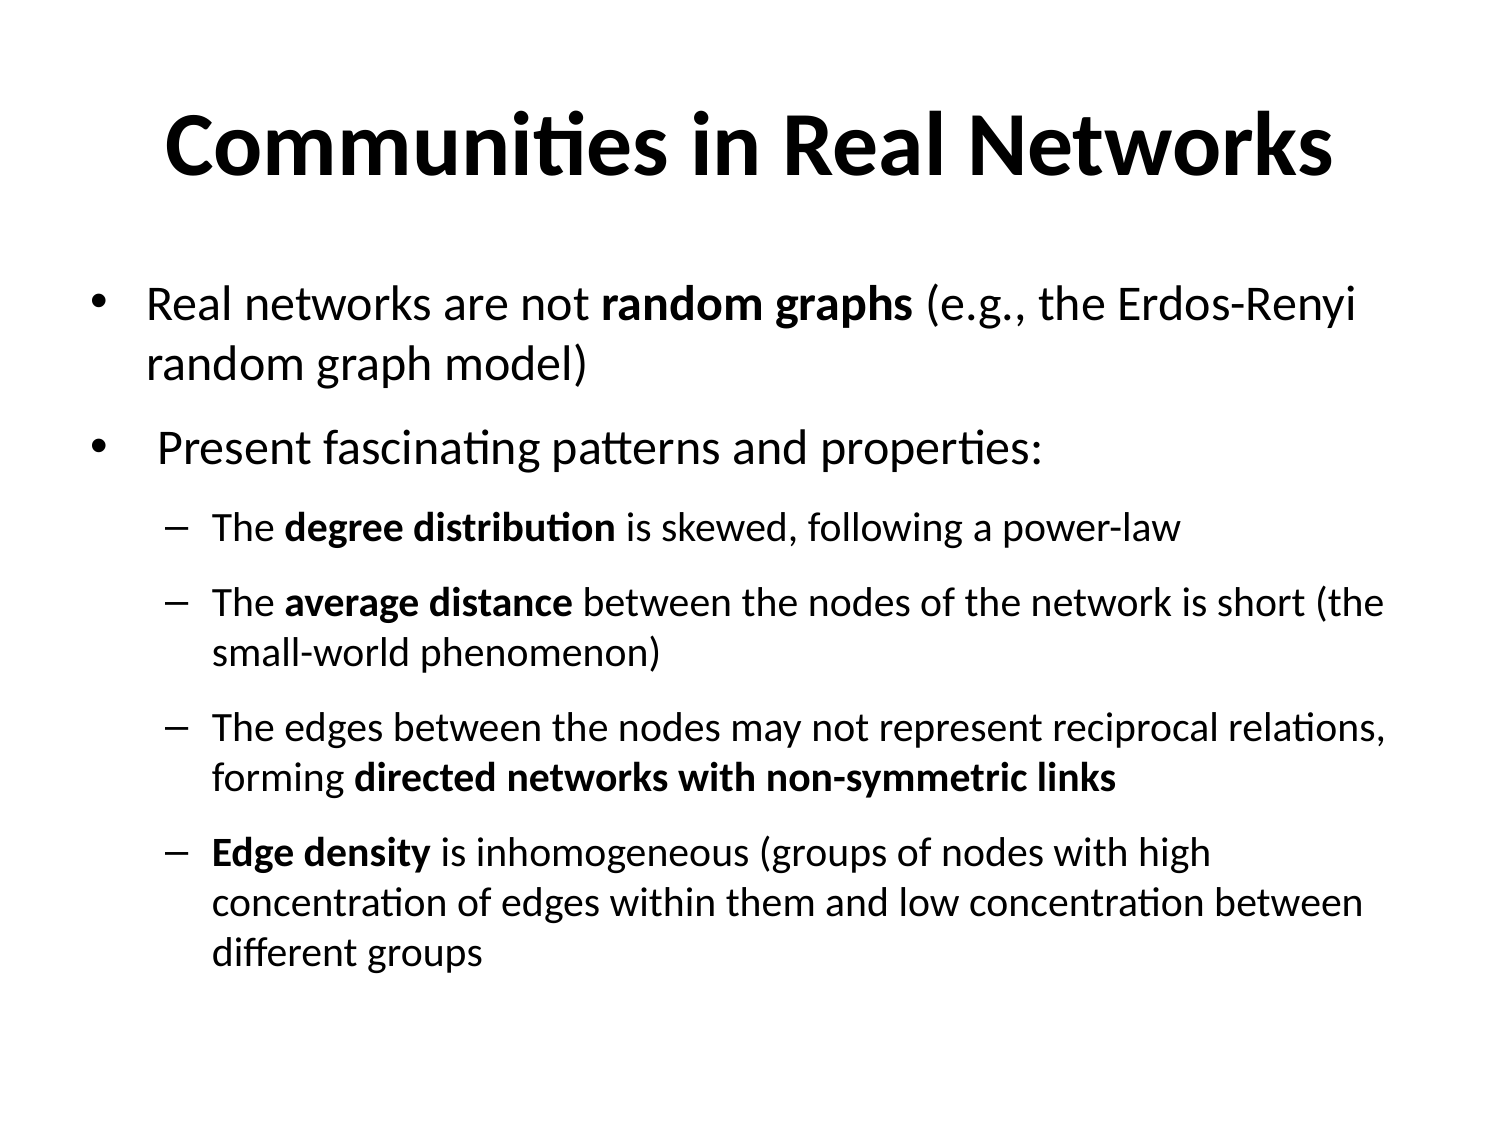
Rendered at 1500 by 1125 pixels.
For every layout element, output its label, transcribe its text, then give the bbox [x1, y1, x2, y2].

list Real networks are not random graphs (e.g., the Erdos-Renyi random graph model) Present fascinating patterns and properties: The degree distribution is skewed, following a power-law The average distance between the nodes of the network is short (the small-world phenomenon) The edges between the nodes may not represent reciprocal relations, forming directed networks with non-symmetric links Edge density is inhomogeneous (groups of nodes with high concentration of edges within them and low concentration between different groups [75, 262, 1425, 1005]
title Communities in Real Networks [75, 45, 1425, 233]
